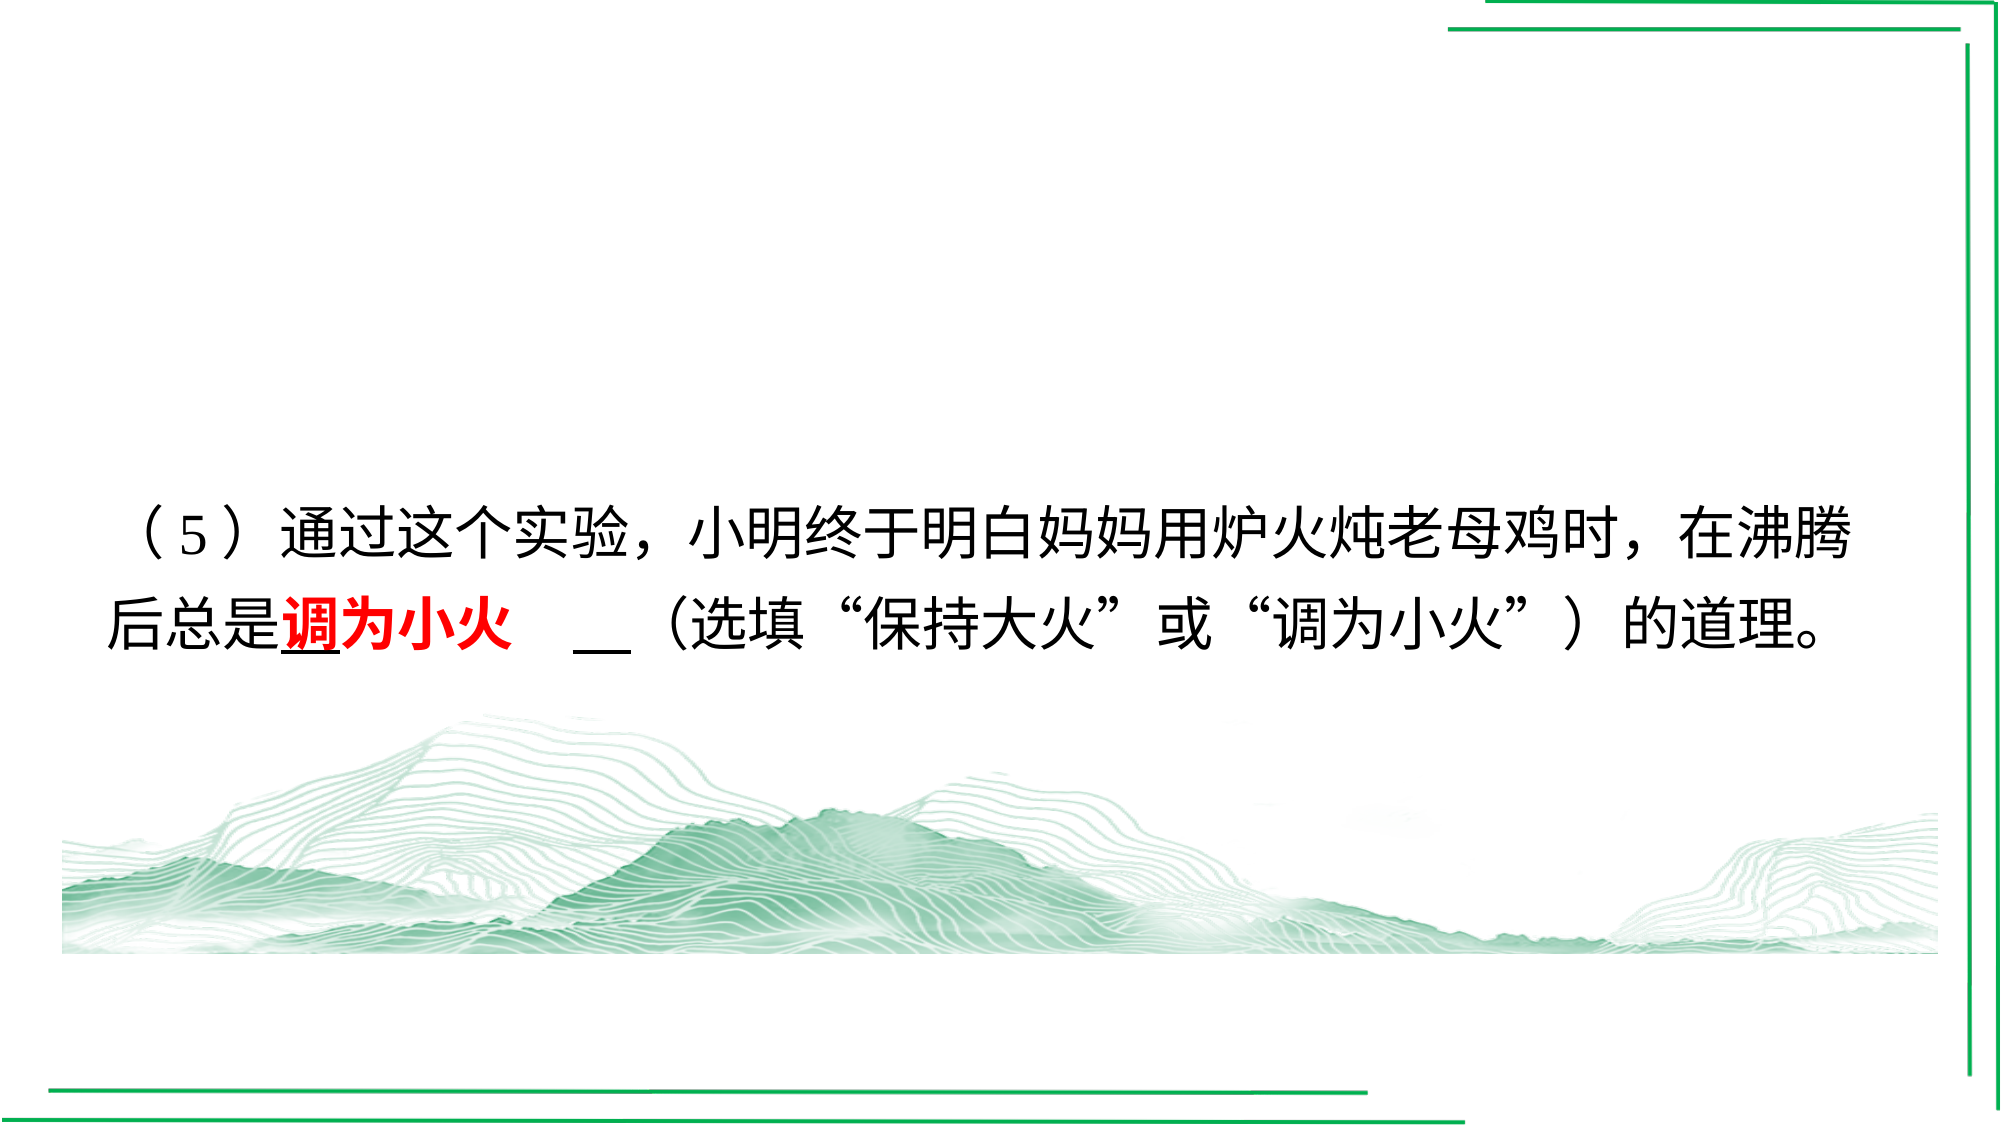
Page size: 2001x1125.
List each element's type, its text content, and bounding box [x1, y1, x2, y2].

picture [0, 0, 2001, 1125]
text_box （5）通过这个实验，小明终于明白妈妈用炉火炖老母鸡时，在沸腾后总是 调为小火 ⁠（选填“保持大火”或“调为小火”）的道理。 [106, 474, 1894, 657]
text_box 调为小火 [266, 558, 531, 657]
